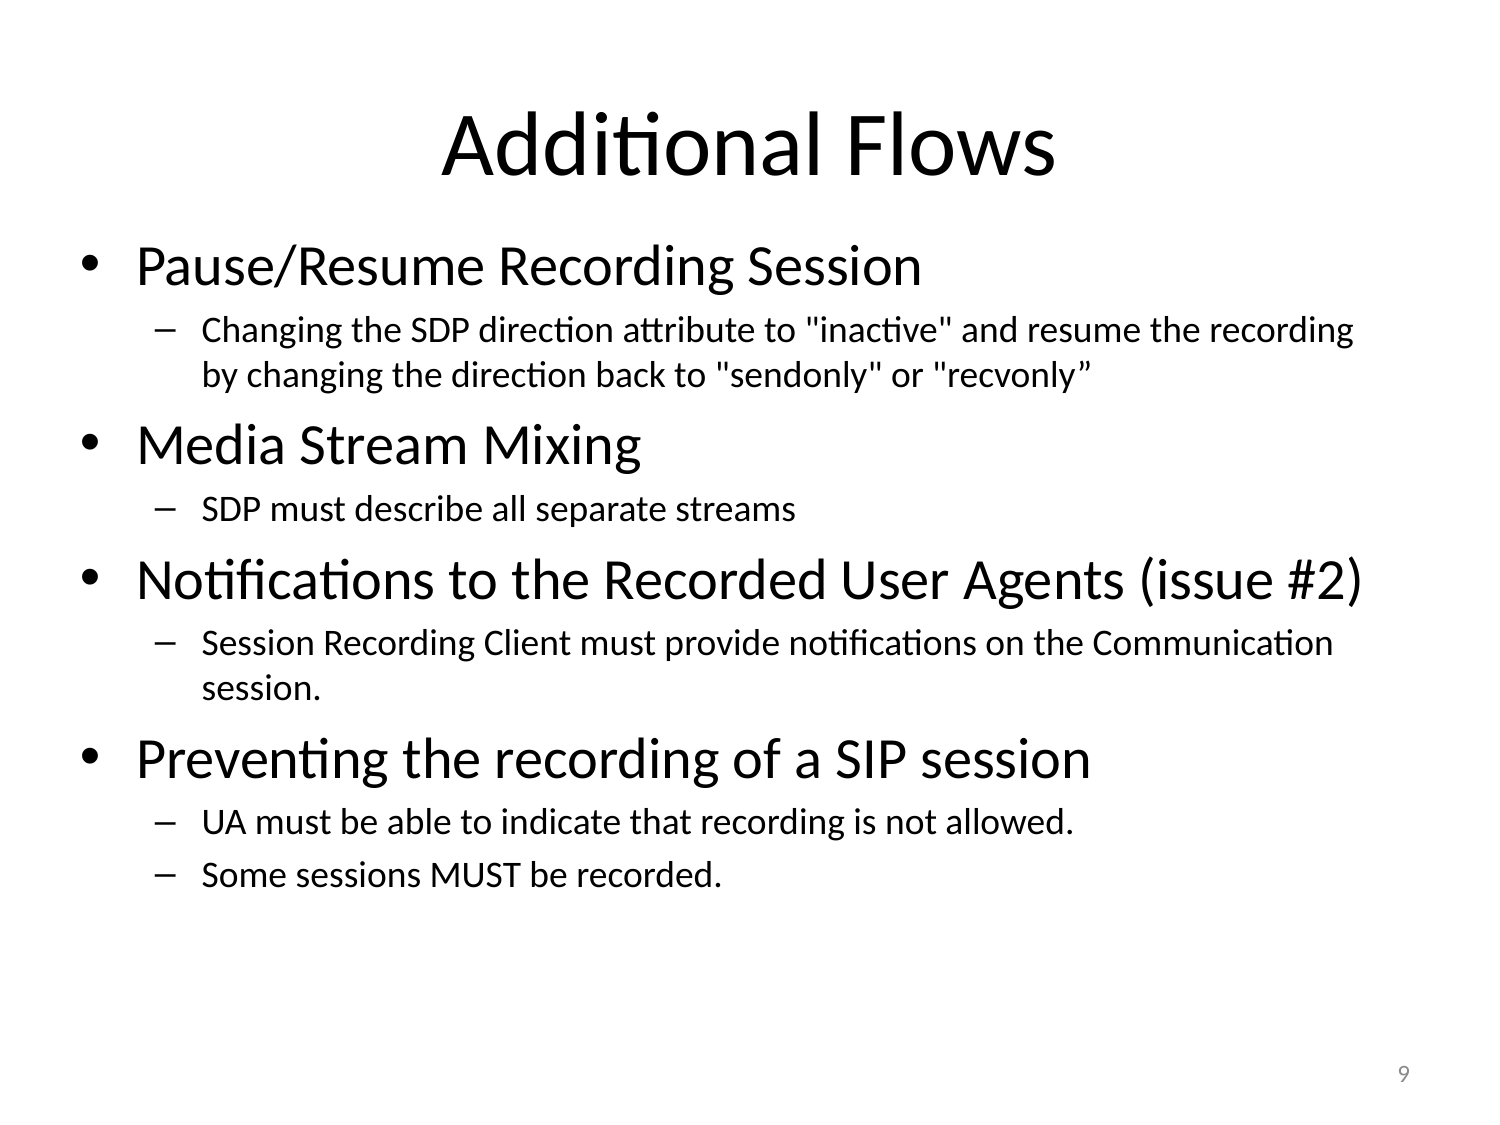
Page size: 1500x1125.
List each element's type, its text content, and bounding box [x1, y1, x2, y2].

list Pause/Resume Recording Session Changing the SDP direction attribute to "inactive" and resume the recording by changing the direction back to "sendonly" or "recvonly” Media Stream Mixing SDP must describe all separate streams Notifications to the Recorded User Agents (issue #2) Session Recording Client must provide notifications on the Communication session. Preventing the recording of a SIP session UA must be able to indicate that recording is not allowed. Some sessions MUST be recorded. [64, 219, 1416, 1060]
slide_number 9 [1074, 1042, 1425, 1103]
title Additional Flows [74, 44, 1426, 233]
